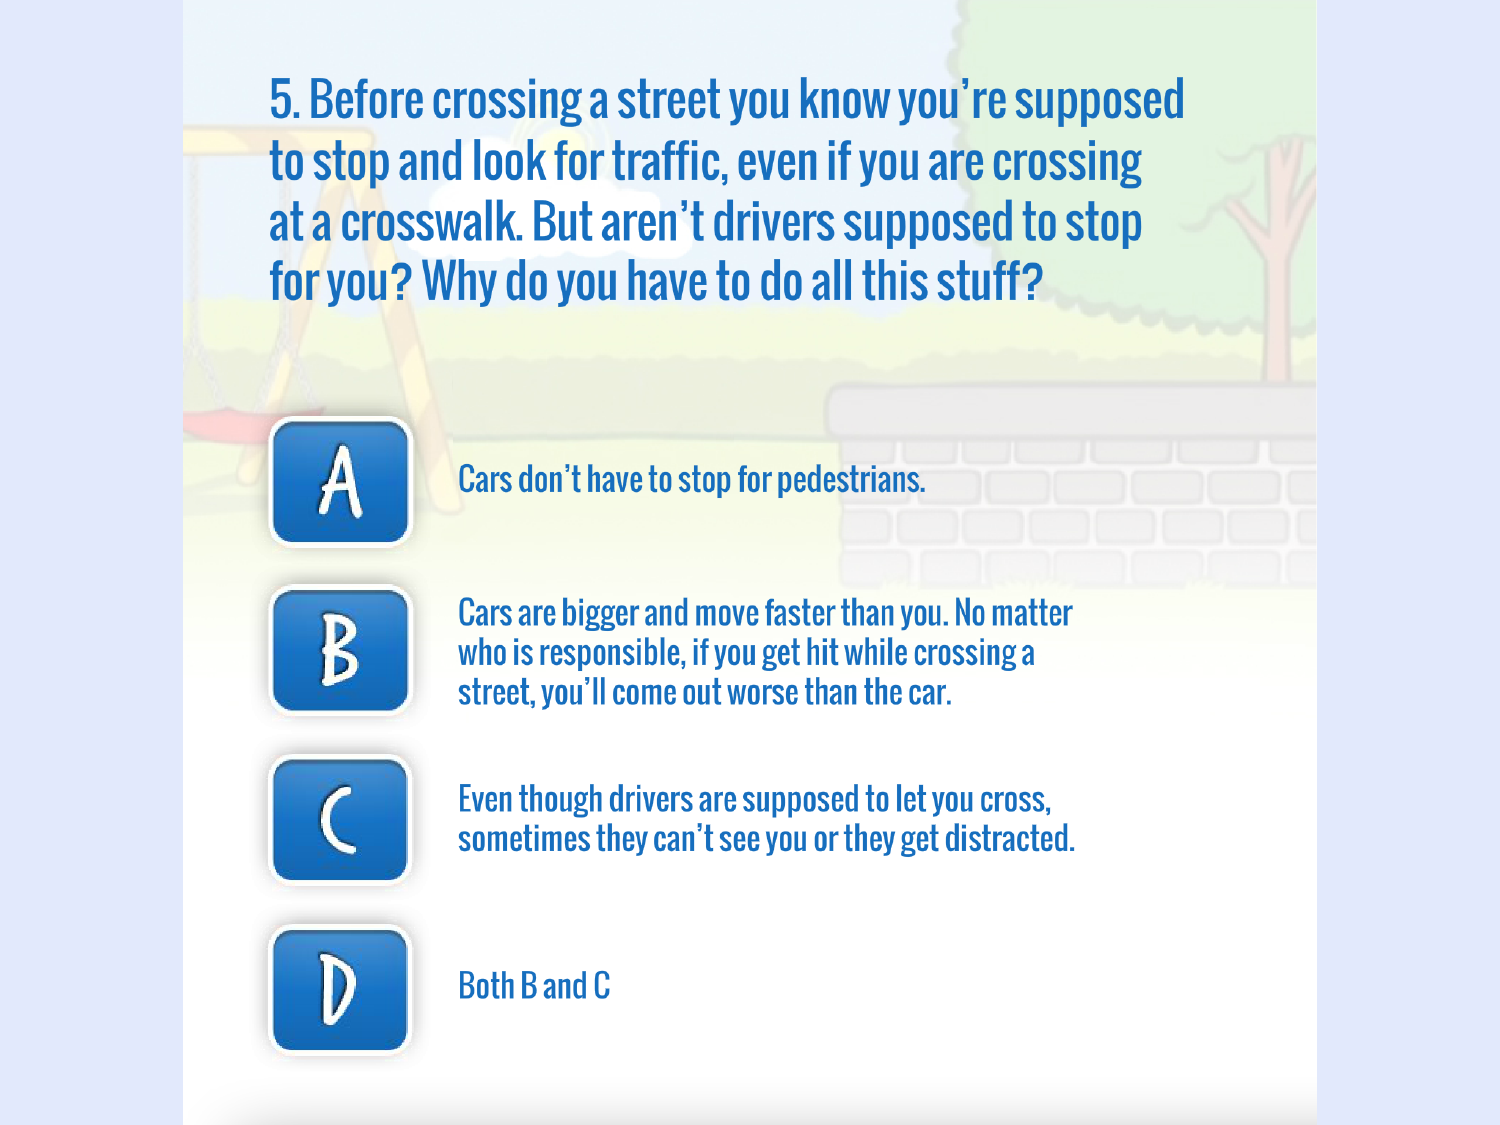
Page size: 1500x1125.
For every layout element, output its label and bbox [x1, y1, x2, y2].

picture [183, 0, 1317, 1125]
